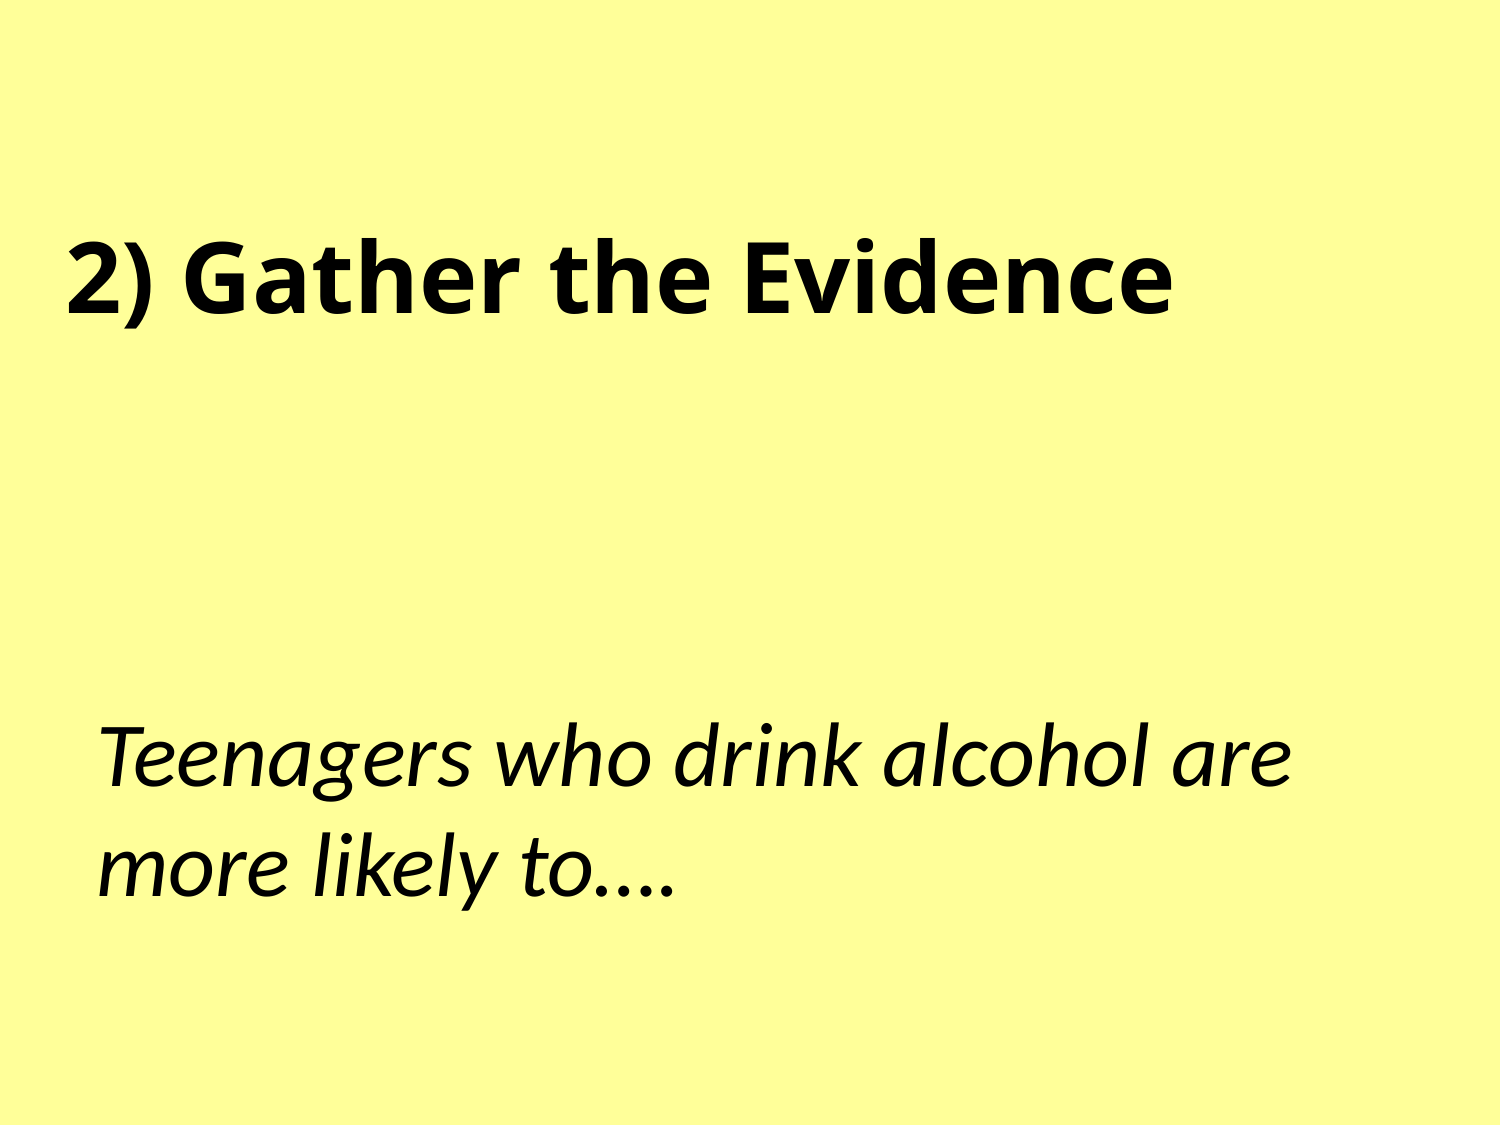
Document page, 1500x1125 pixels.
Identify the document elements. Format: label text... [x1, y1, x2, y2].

text_box Teenagers who drink alcohol are more likely to…. [81, 687, 1369, 923]
title 2) Gather the Evidence [50, 187, 1400, 375]
